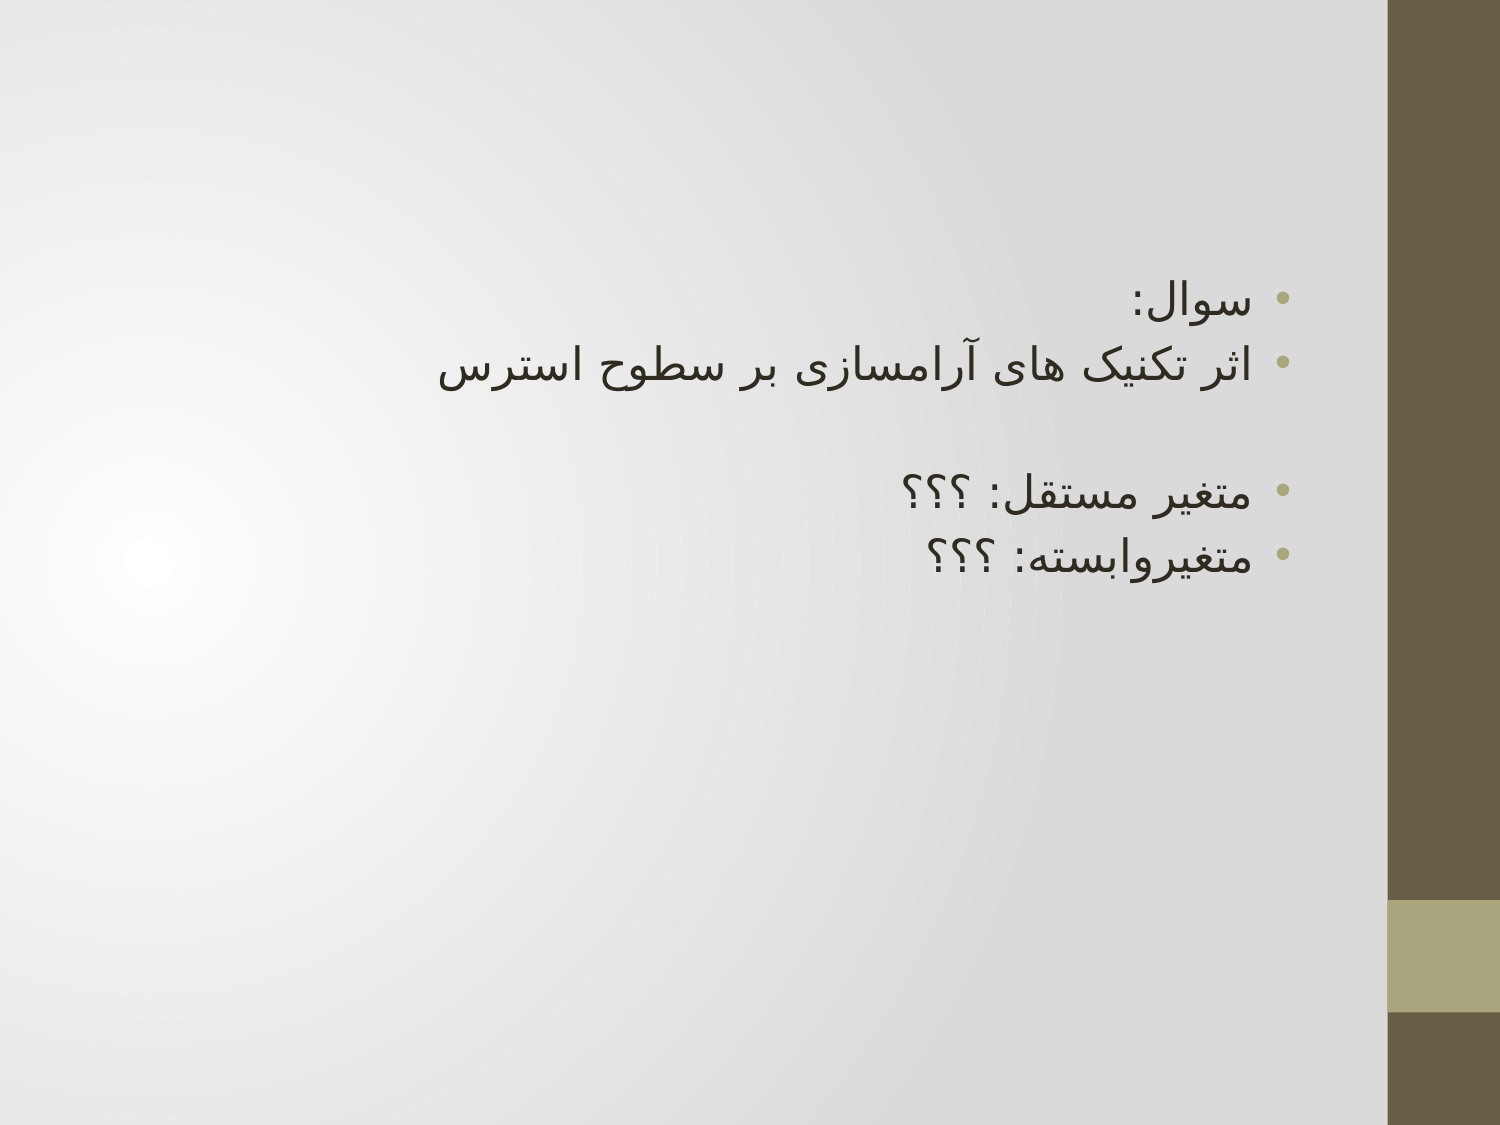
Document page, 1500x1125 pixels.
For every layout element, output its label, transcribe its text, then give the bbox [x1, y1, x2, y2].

list سوال: اثر تکنیک های آرامسازی بر سطوح استرس متغیر مستقل: ؟؟؟ متغیروابسته: ؟؟؟ [75, 262, 1325, 1050]
